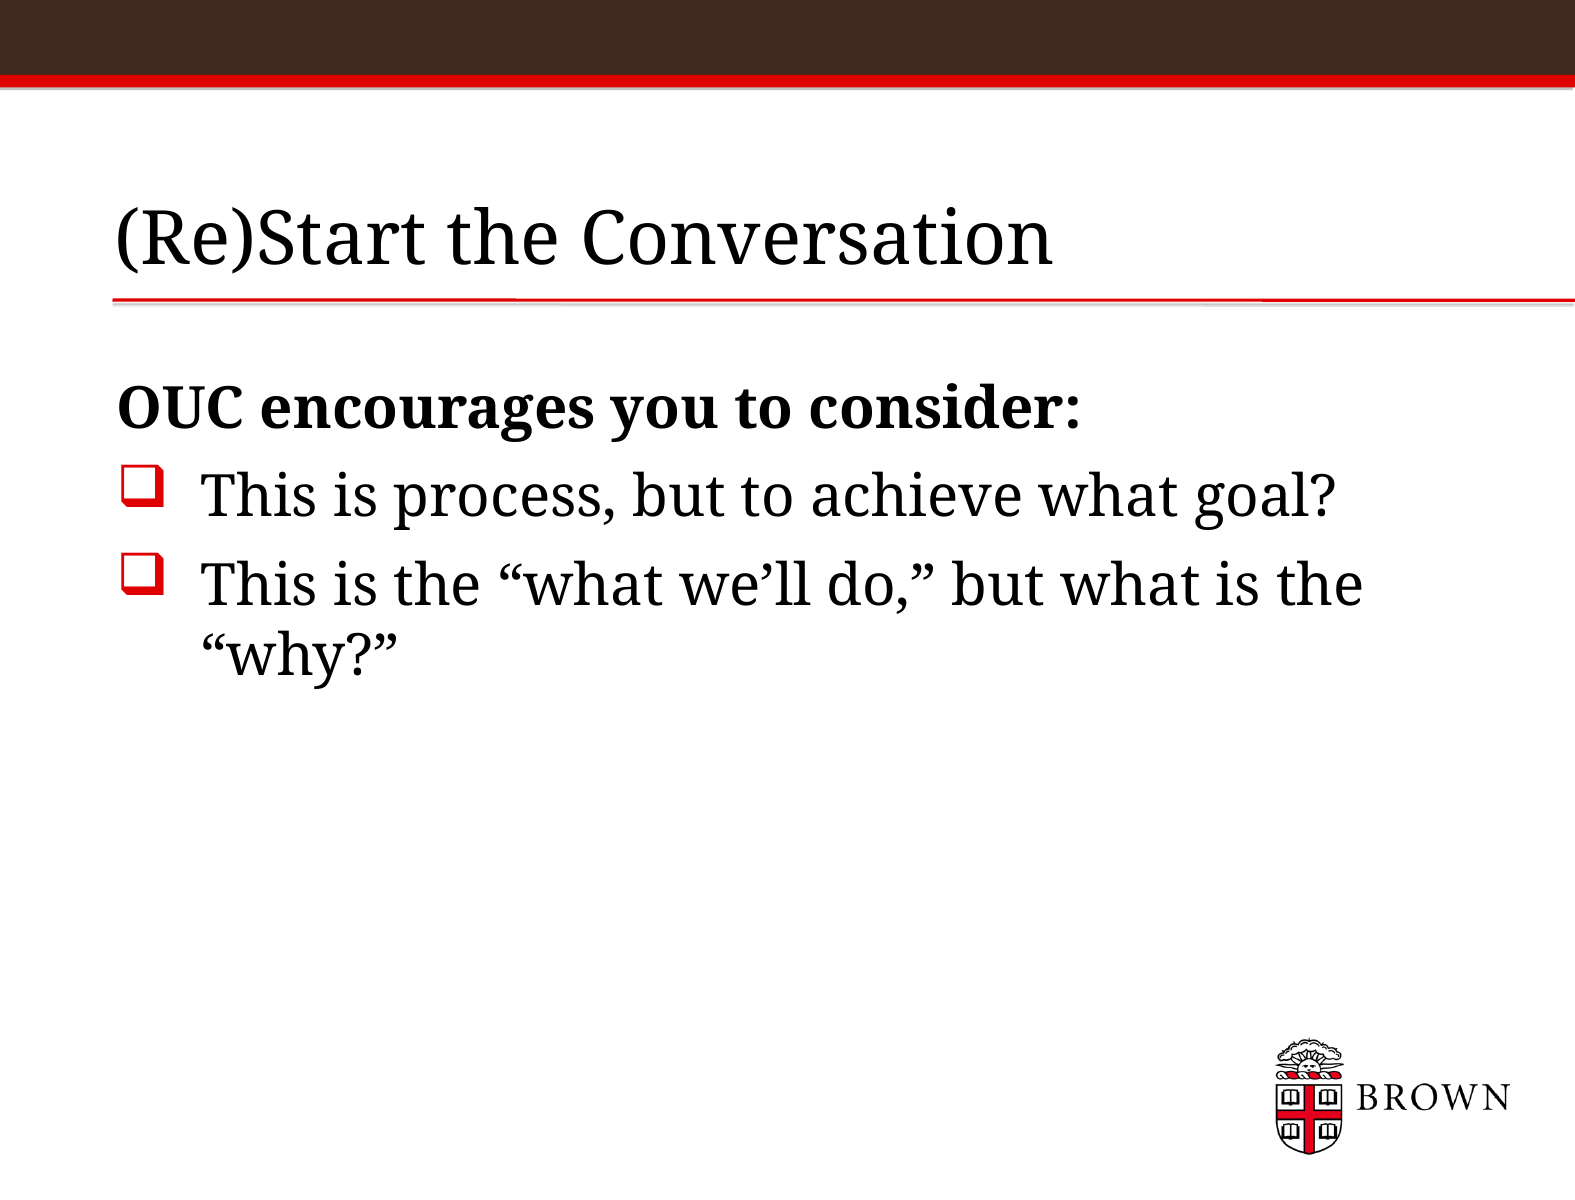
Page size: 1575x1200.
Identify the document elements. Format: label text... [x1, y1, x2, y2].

title (Re)Start the Conversation [99, 112, 1563, 288]
list OUC encourages you to consider: This is process, but to achieve what goal? This is the “what we’ll do,” but what is the “why?” [101, 362, 1563, 825]
text_box [62, 787, 1524, 1175]
